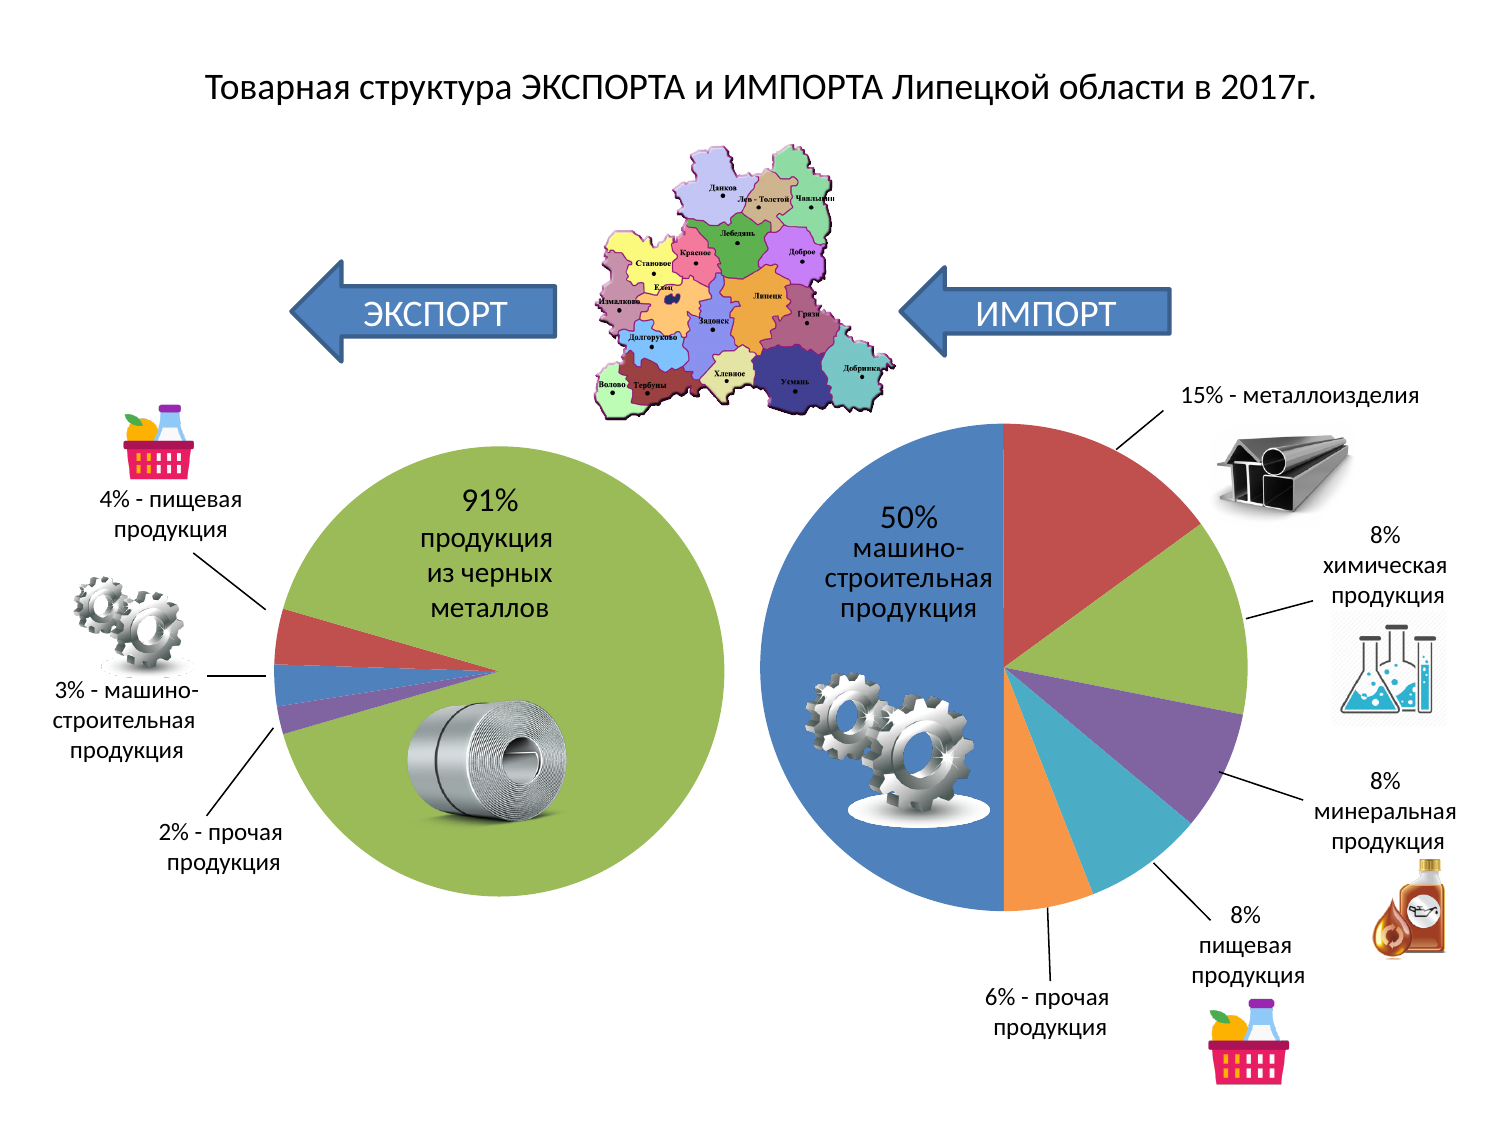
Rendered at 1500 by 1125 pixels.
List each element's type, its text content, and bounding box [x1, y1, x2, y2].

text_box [206, 727, 274, 817]
chart [253, 390, 1306, 928]
picture [110, 394, 208, 492]
picture [73, 576, 194, 678]
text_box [1047, 907, 1051, 982]
text_box 6% - прочая продукция [948, 979, 1153, 1077]
picture [395, 676, 574, 855]
text_box 8% минеральная продукция [1310, 771, 1485, 883]
title Товарная структура ЭКСПОРТА и ИМПОРТА Липецкой области в 2017г. [112, 30, 1411, 138]
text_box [1115, 410, 1164, 450]
text_box ЭКСПОРТ [289, 259, 558, 364]
text_box 15% - металлоизделия [1151, 369, 1449, 452]
picture [805, 672, 990, 828]
text_box 3% - машино- строительная продукция [25, 684, 229, 788]
picture [590, 136, 898, 424]
picture [1330, 609, 1448, 727]
picture [1193, 987, 1304, 1098]
text_box 8% химическая продукция [1310, 525, 1485, 637]
text_box 8% пищевая продукция [1151, 905, 1345, 1017]
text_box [1218, 771, 1304, 801]
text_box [1245, 600, 1314, 619]
text_box 2% - прочая продукция [121, 814, 248, 912]
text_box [1153, 862, 1211, 921]
picture [1372, 859, 1448, 960]
picture [1210, 419, 1355, 528]
text_box 4% - пищевая продукция [39, 491, 248, 569]
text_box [192, 552, 266, 610]
text_box ИМПОРТ [903, 265, 1172, 358]
